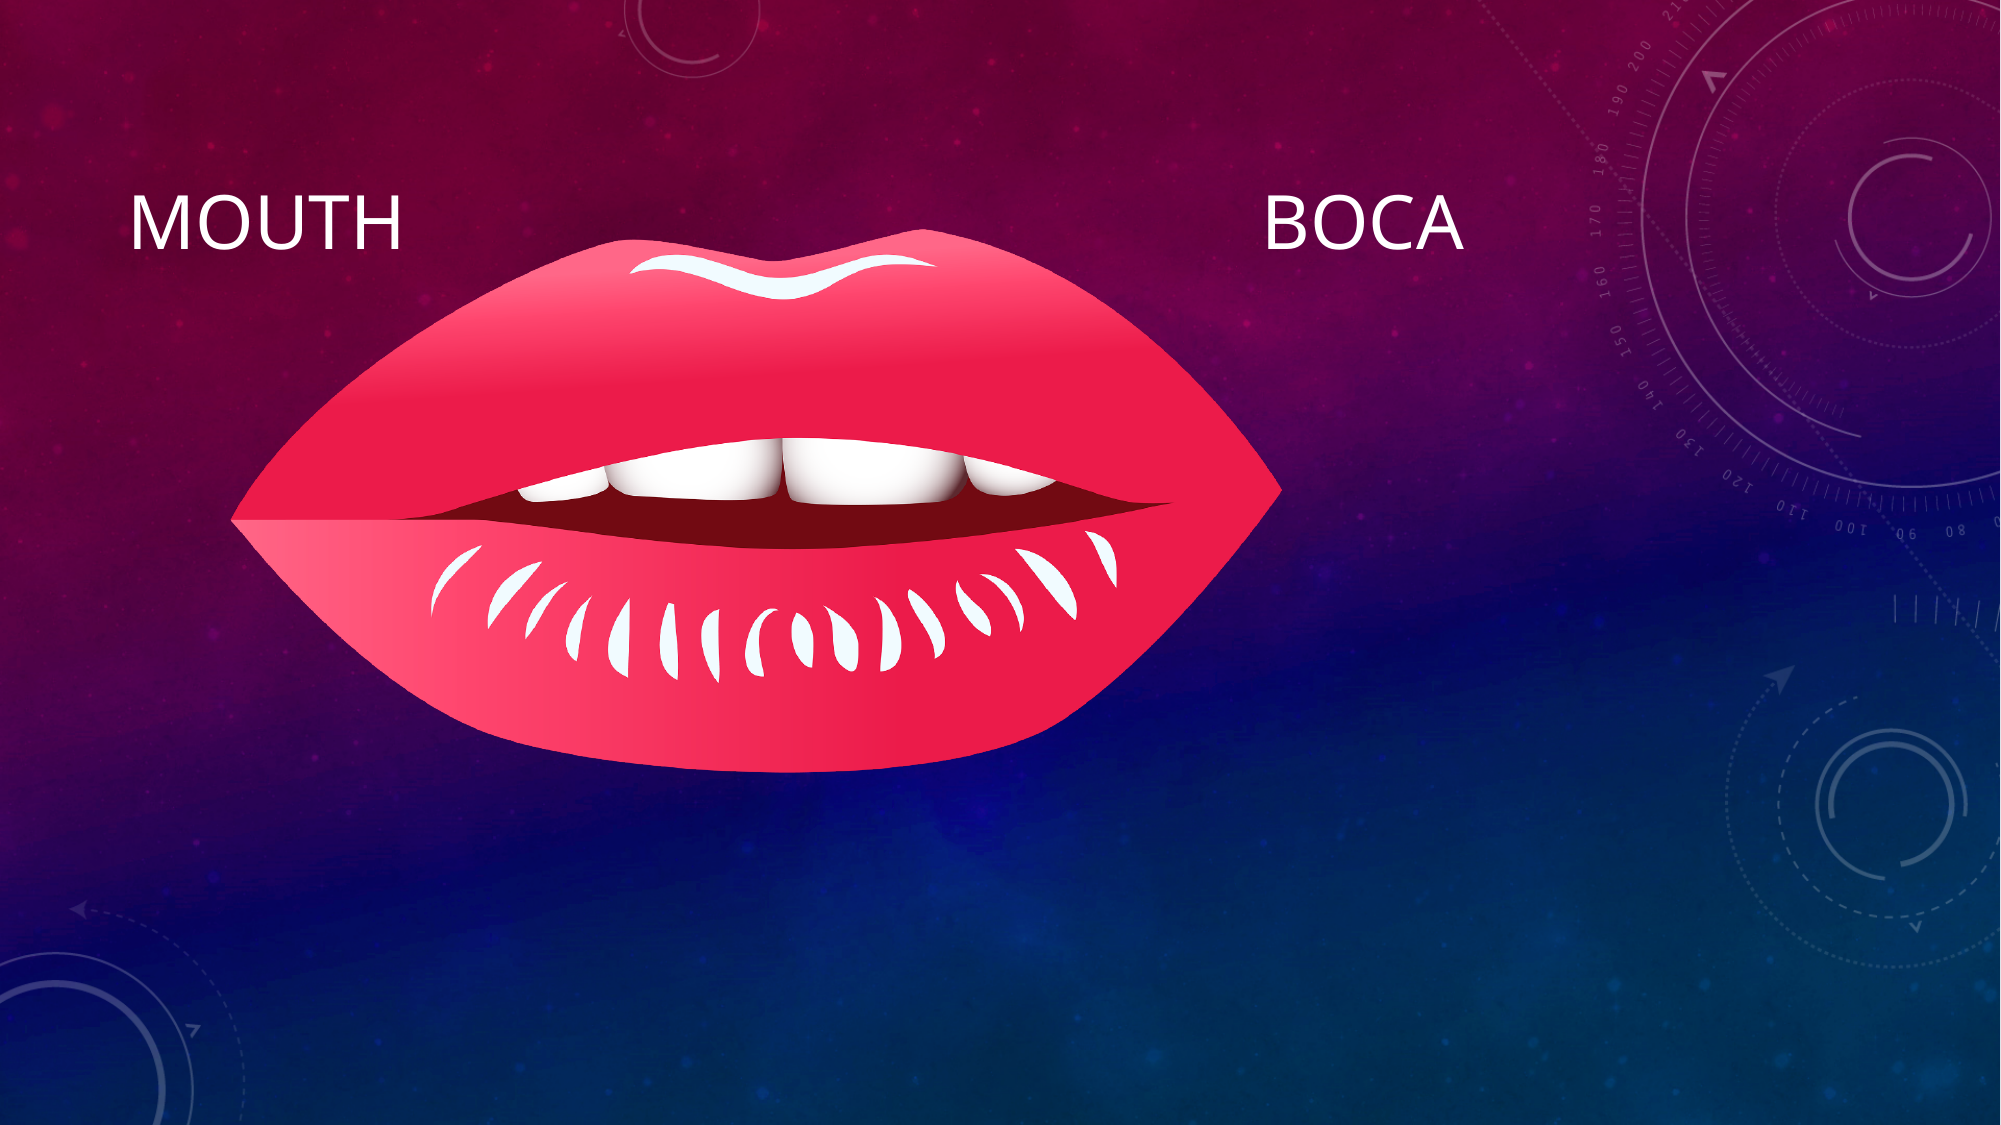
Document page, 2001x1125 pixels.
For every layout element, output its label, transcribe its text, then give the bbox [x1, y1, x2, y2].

picture [0, 0, 2001, 1125]
title Mouth boca [112, 99, 1775, 339]
